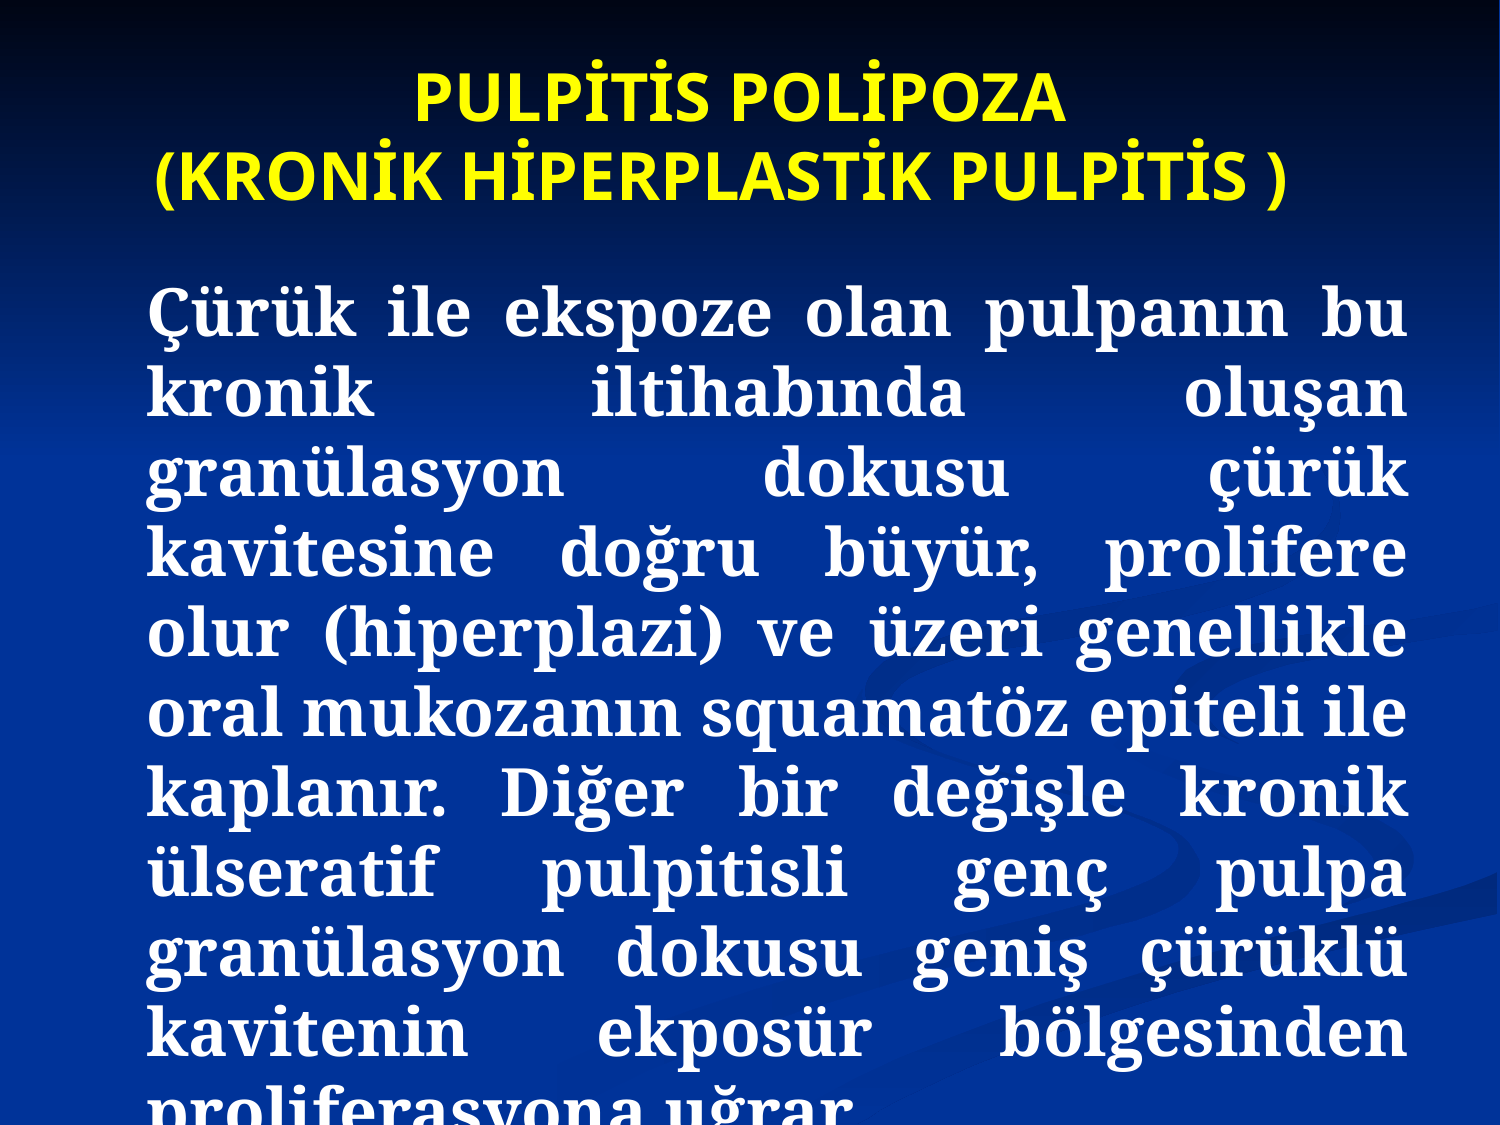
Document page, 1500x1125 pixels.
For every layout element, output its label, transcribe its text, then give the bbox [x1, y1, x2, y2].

text_box PULPİTİS POLİPOZA (KRONİK HİPERPLASTİK PULPİTİS ) [83, 46, 1500, 255]
list Çürük ile ekspoze olan pulpanın bu kronik iltihabında oluşan granülasyon dokusu çürük kavitesine doğru büyür, prolifere olur (hiperplazi) ve üzeri genellikle oral mukozanın squamatöz epiteli ile kaplanır. Diğer bir değişle kronik ülseratif pulpitisli genç pulpa granülasyon dokusu geniş çürüklü kavitenin ekposür bölgesinden proliferasyona uğrar. [74, 262, 1426, 1006]
